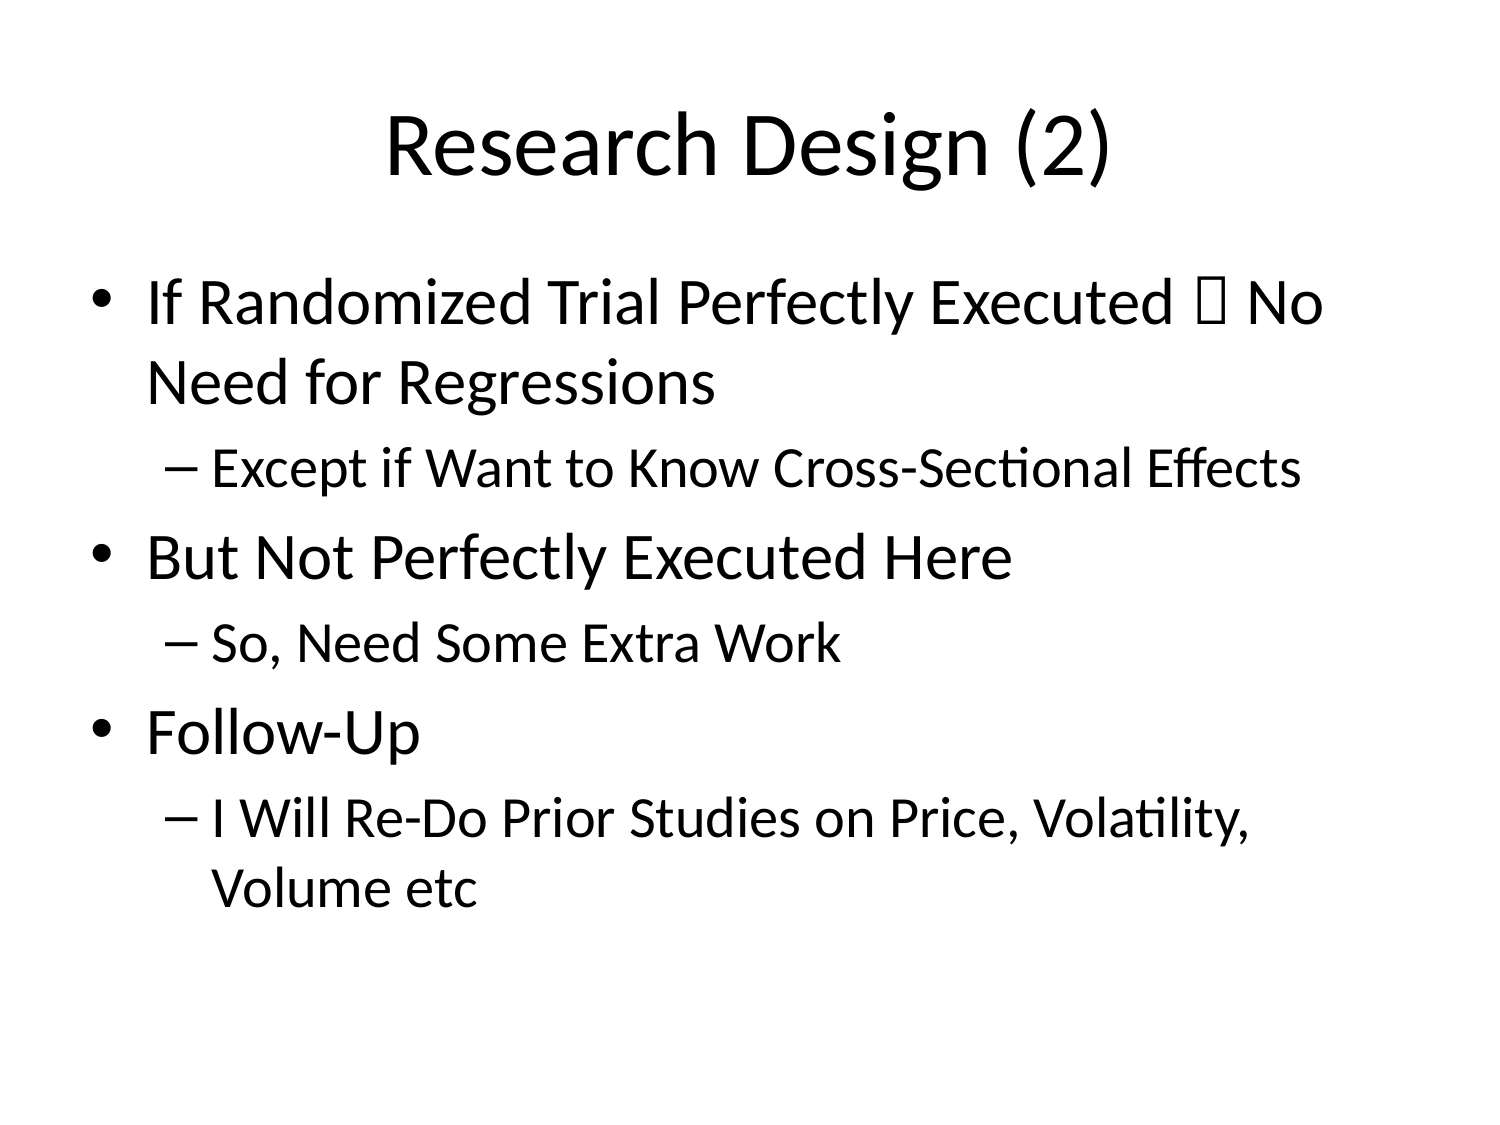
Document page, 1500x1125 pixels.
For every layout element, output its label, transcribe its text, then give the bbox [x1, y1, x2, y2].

list If Randomized Trial Perfectly Executed  No Need for Regressions Except if Want to Know Cross-Sectional Effects But Not Perfectly Executed Here So, Need Some Extra Work Follow-Up I Will Re-Do Prior Studies on Price, Volatility, Volume etc [75, 249, 1425, 1063]
title Research Design (2) [75, 45, 1425, 233]
